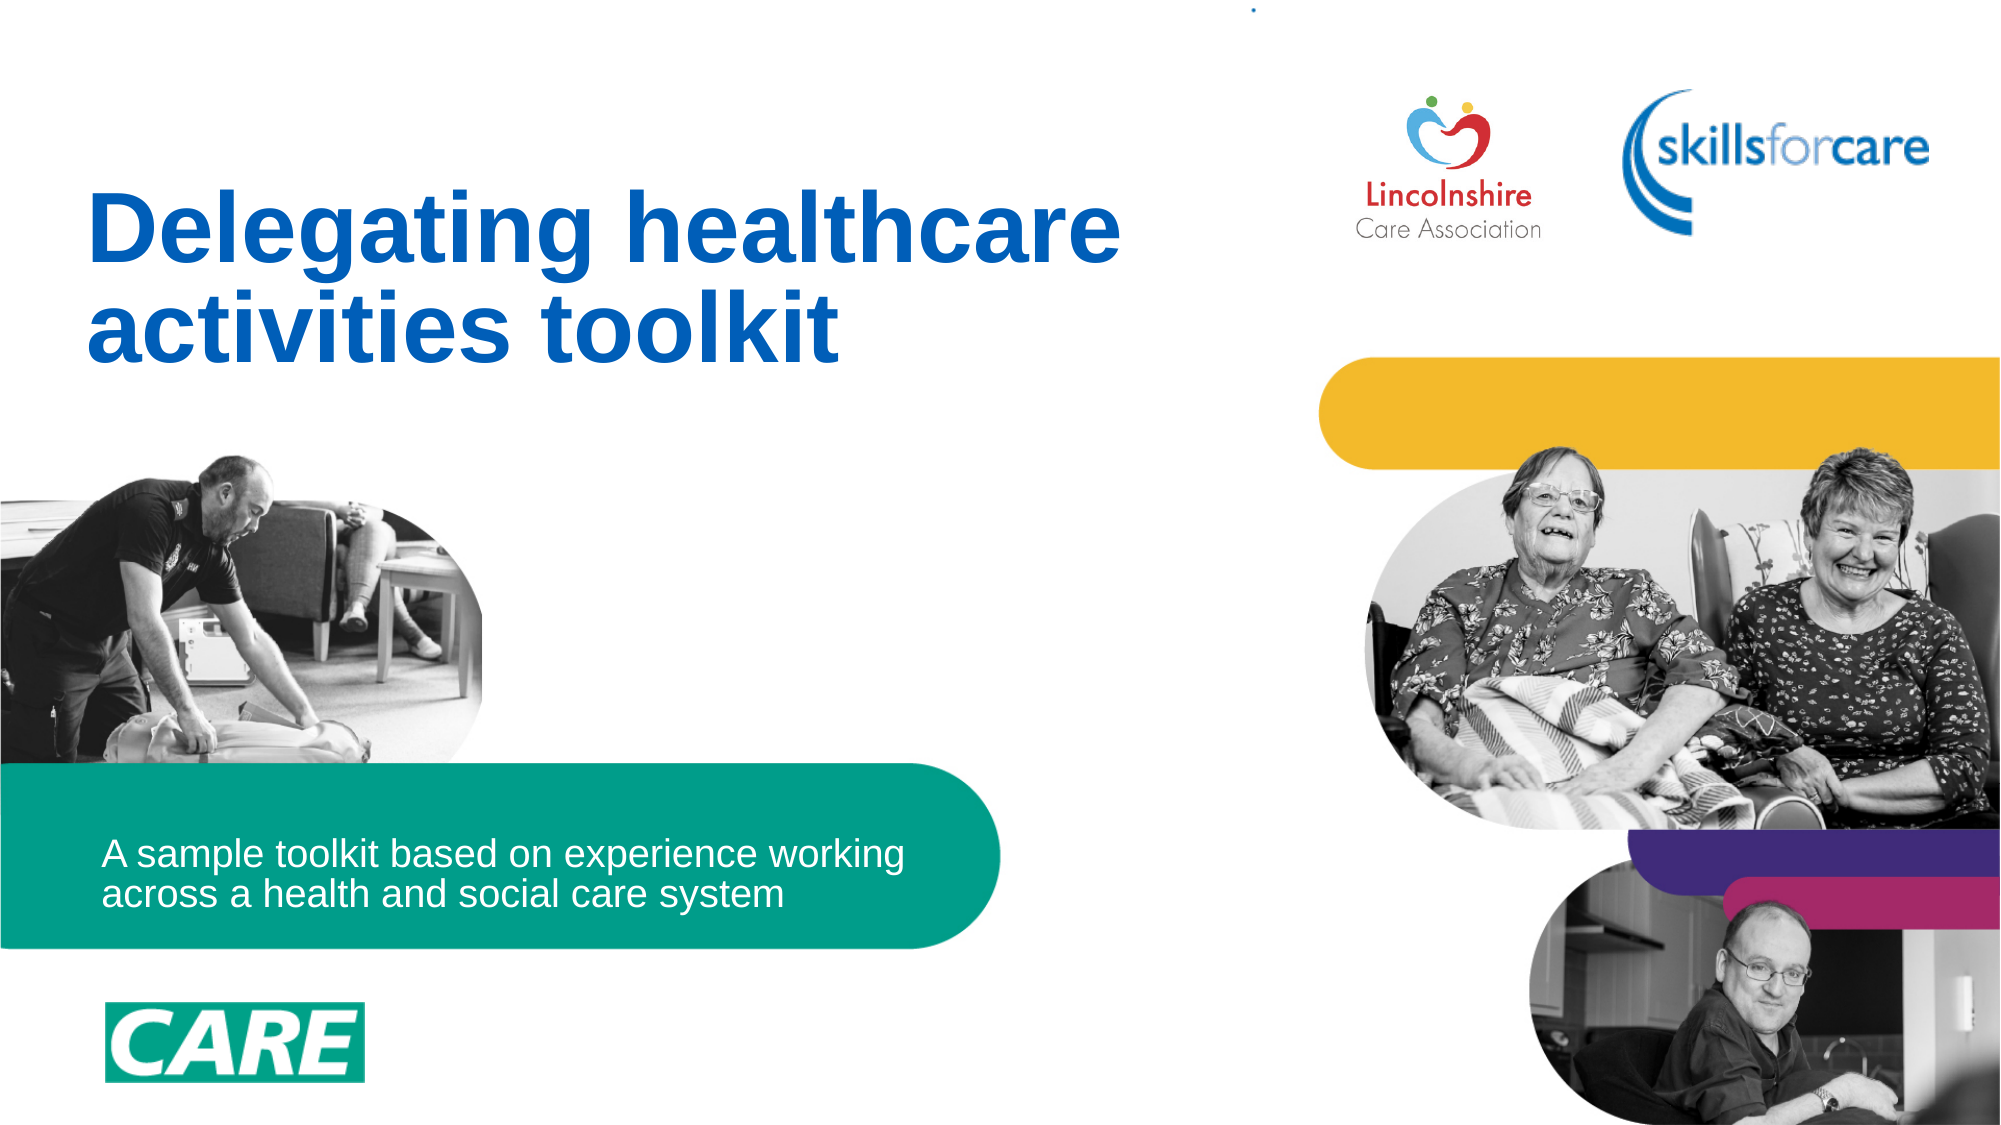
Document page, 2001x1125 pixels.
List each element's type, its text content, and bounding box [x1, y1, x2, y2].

title Delegating healthcare activities toolkit [71, 174, 1329, 712]
subtitle A sample toolkit based on experience working across a health and social care system [86, 827, 979, 949]
picture [0, 0, 2000, 1125]
